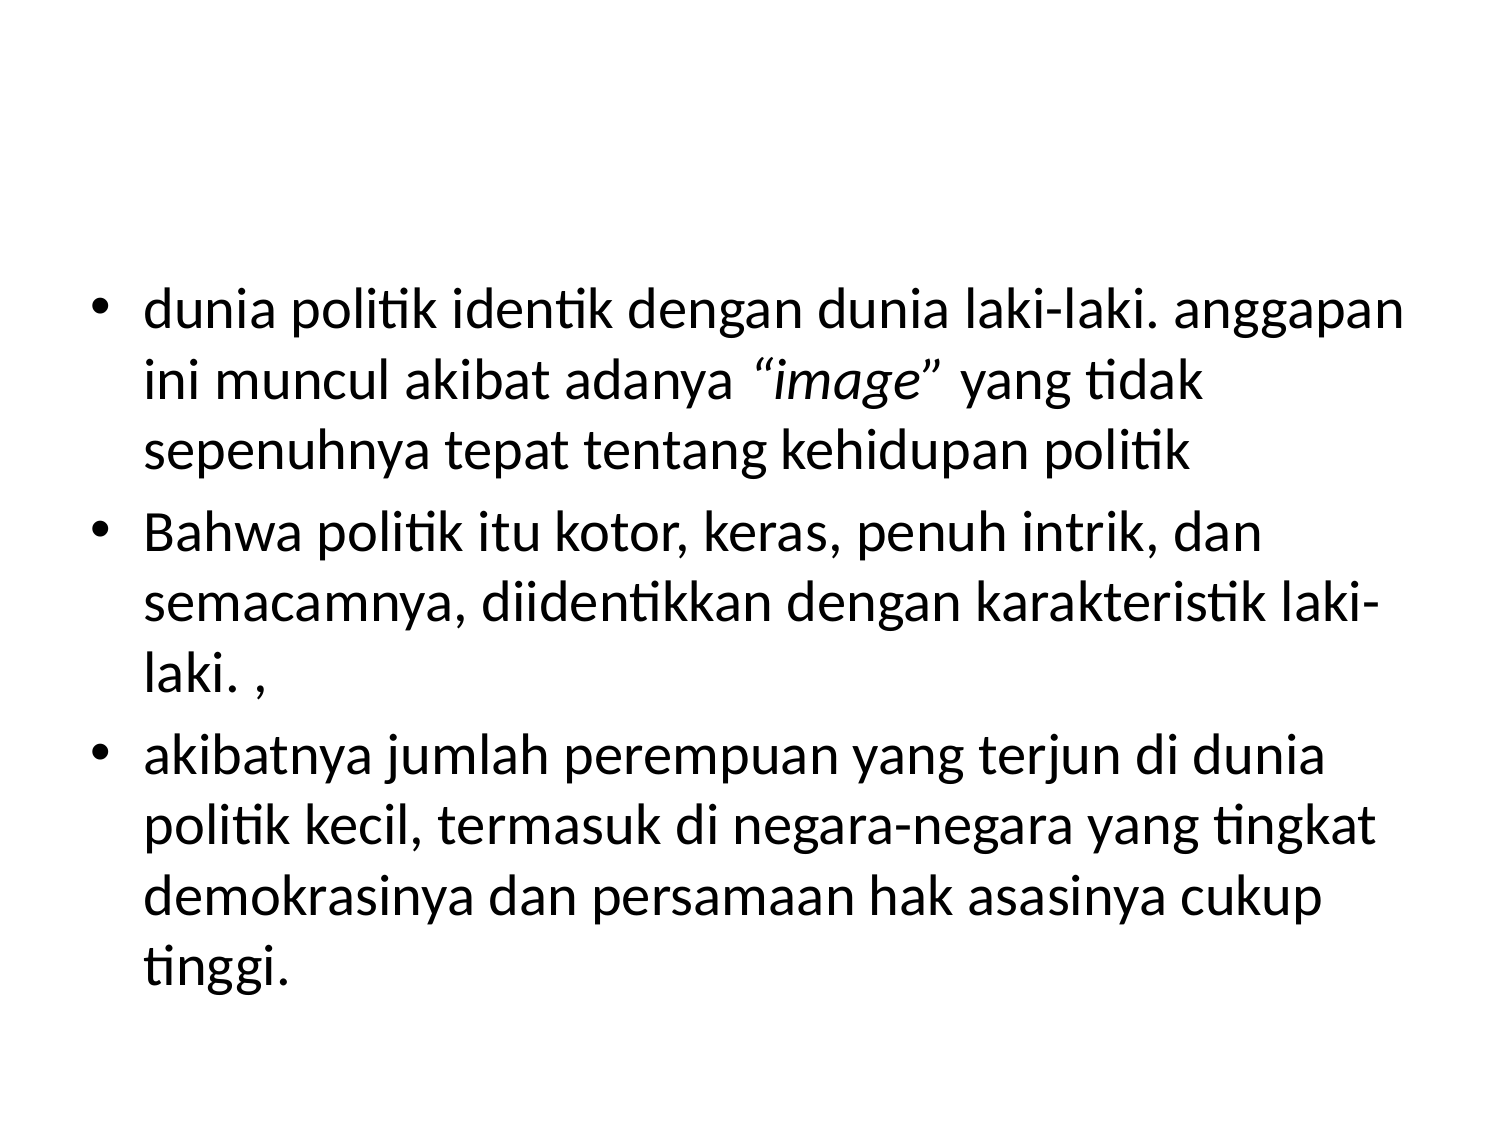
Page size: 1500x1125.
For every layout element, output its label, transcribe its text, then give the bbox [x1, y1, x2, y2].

list dunia politik identik dengan dunia laki-laki. anggapan ini muncul akibat adanya “image” yang tidak sepenuhnya tepat tentang kehidupan politik Bahwa politik itu kotor, keras, penuh intrik, dan semacamnya, diidentikkan dengan karakteristik laki-laki. , akibatnya jumlah perempuan yang terjun di dunia politik kecil, termasuk di negara-negara yang tingkat demokrasinya dan persamaan hak asasinya cukup tinggi. [75, 262, 1425, 1005]
